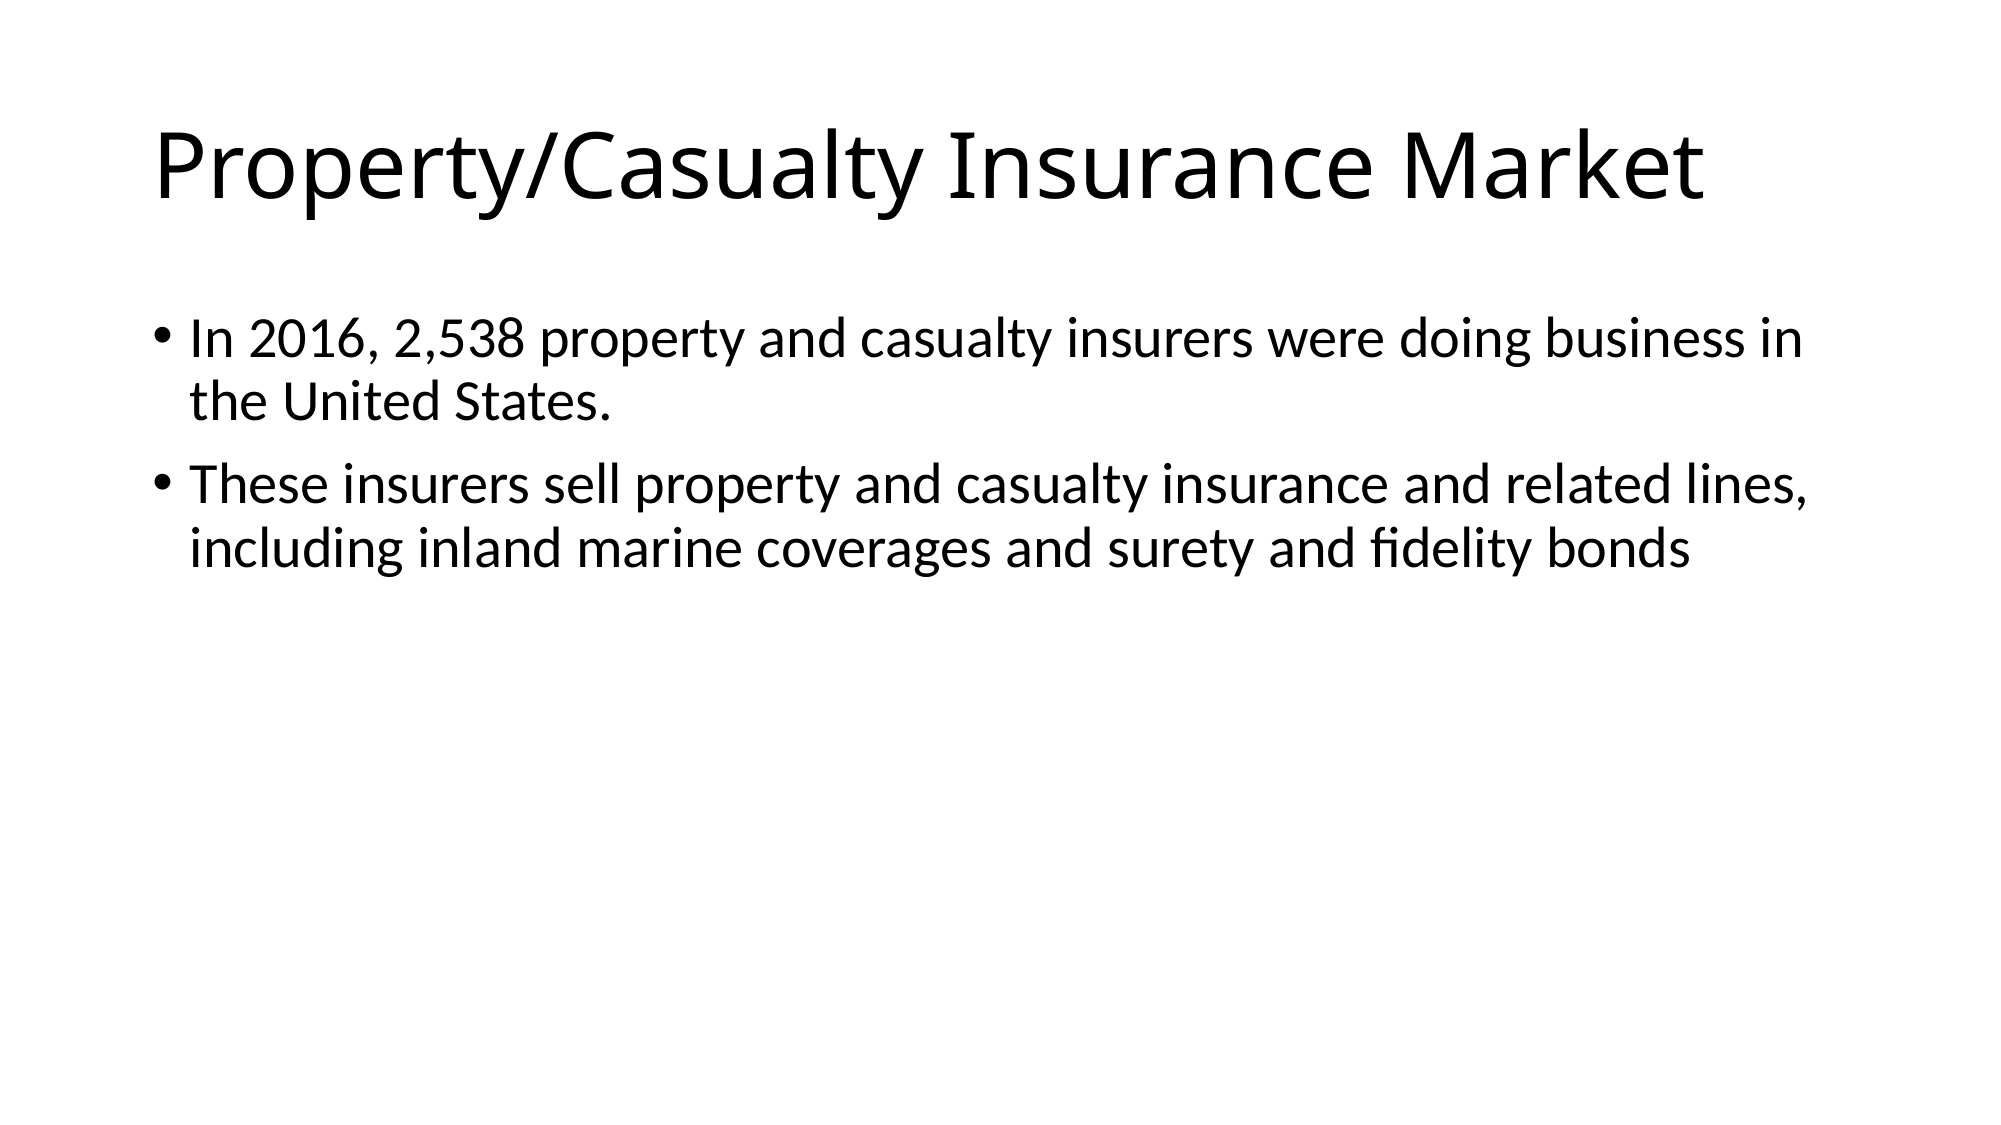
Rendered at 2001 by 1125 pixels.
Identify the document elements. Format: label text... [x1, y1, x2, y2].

list In 2016, 2,538 property and casualty insurers were doing business in the United States. These insurers sell property and casualty insurance and related lines, including inland marine coverages and surety and fidelity bonds [137, 299, 1863, 1014]
title Property/Casualty Insurance Market [137, 59, 1863, 278]
